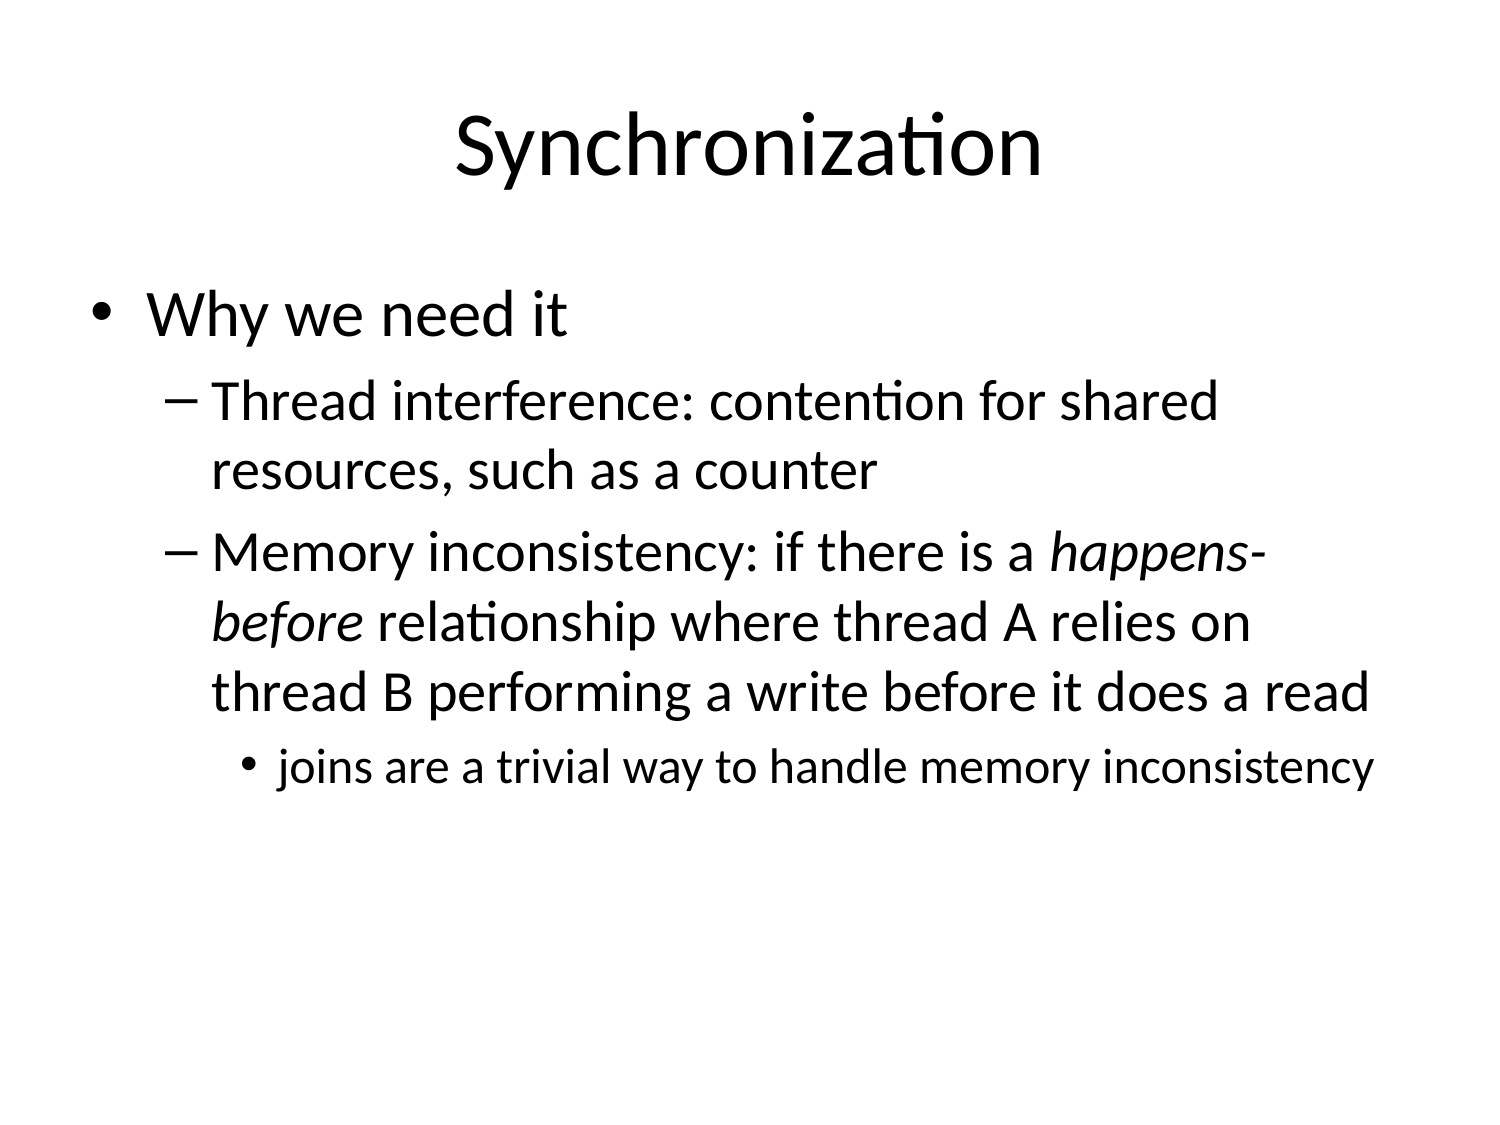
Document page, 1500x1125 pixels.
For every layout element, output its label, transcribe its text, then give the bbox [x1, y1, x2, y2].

list Why we need it Thread interference: contention for shared resources, such as a counter Memory inconsistency: if there is a happens-before relationship where thread A relies on thread B performing a write before it does a read joins are a trivial way to handle memory inconsistency [75, 262, 1425, 1005]
title Synchronization [75, 45, 1425, 233]
